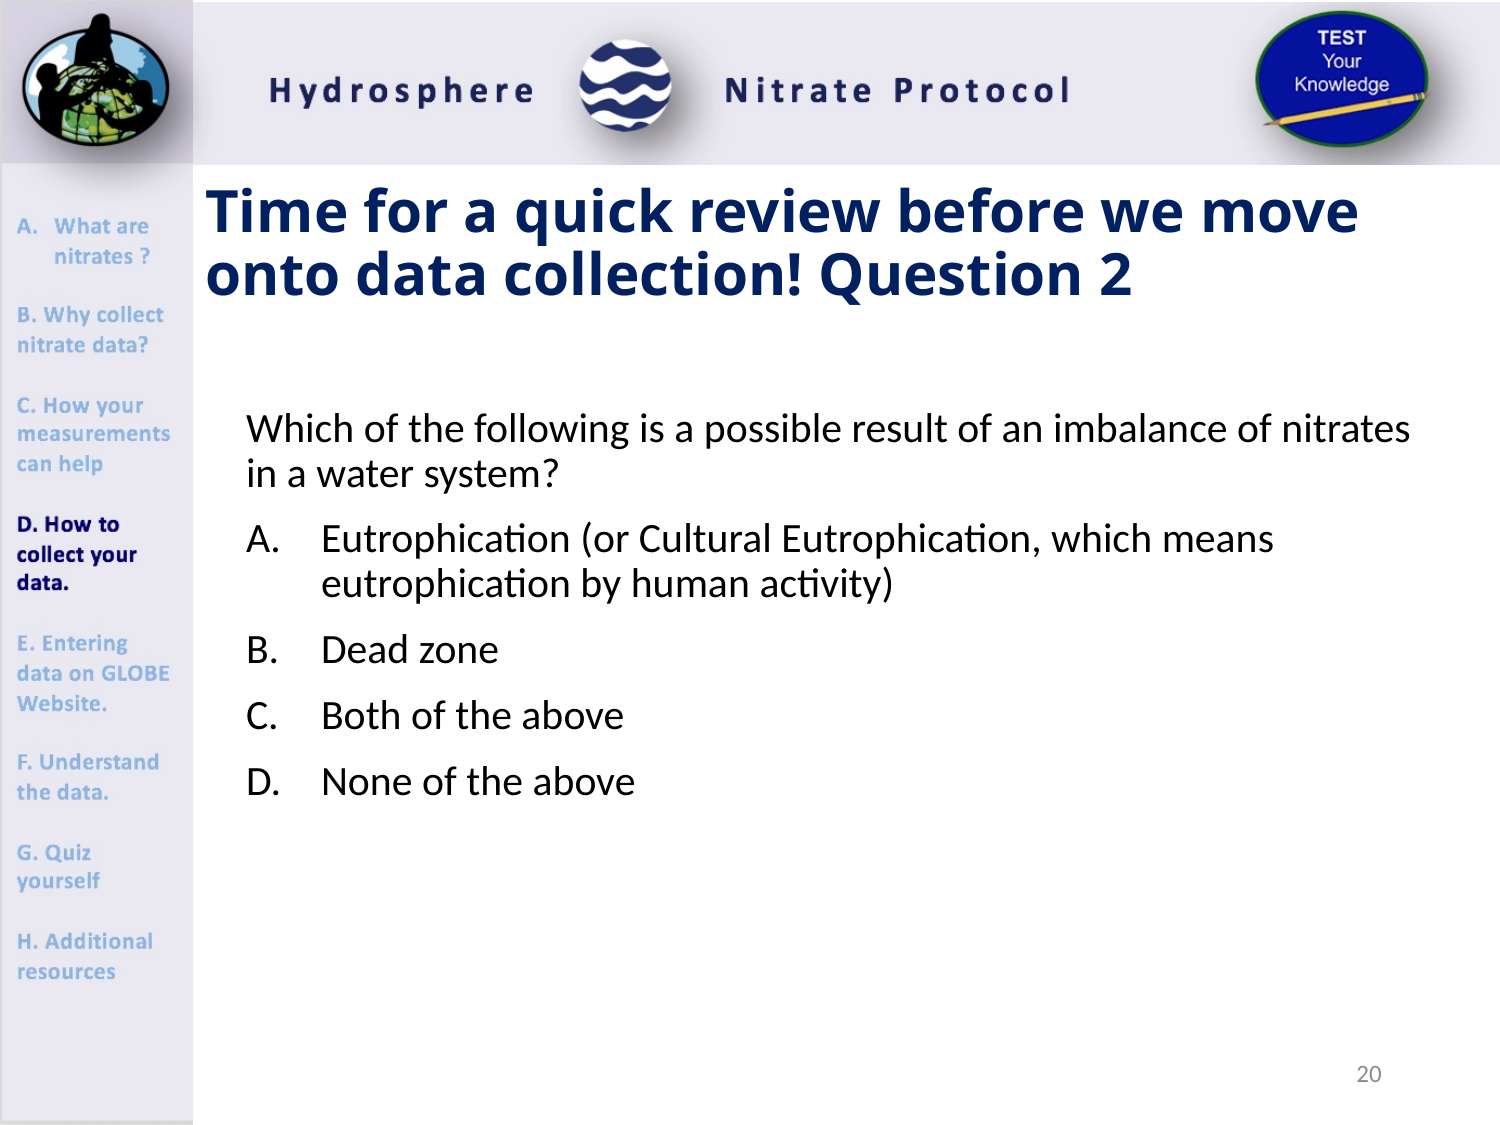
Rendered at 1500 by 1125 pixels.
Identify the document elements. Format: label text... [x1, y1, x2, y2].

list Which of the following is a possible result of an imbalance of nitrates in a water system? Eutrophication (or Cultural Eutrophication, which means eutrophication by human activity) Dead zone Both of the above None of the above [231, 398, 1436, 1113]
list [193, 2, 1500, 165]
title Time for a quick review before we move onto data collection! Question 2 [193, 165, 1484, 354]
picture [0, 0, 193, 1125]
